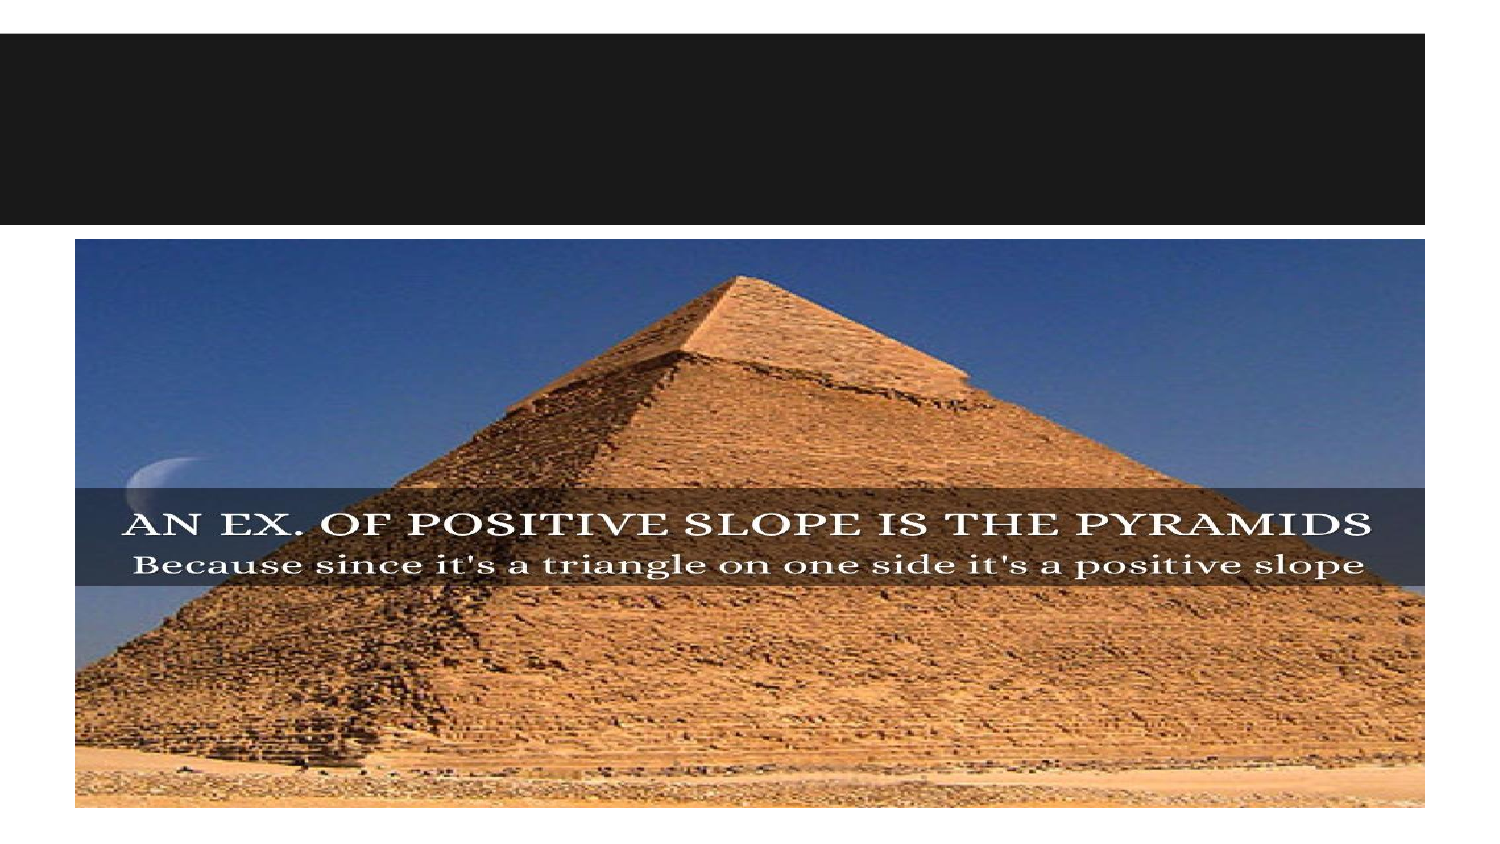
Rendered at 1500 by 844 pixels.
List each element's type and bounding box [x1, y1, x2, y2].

picture [74, 239, 1426, 809]
